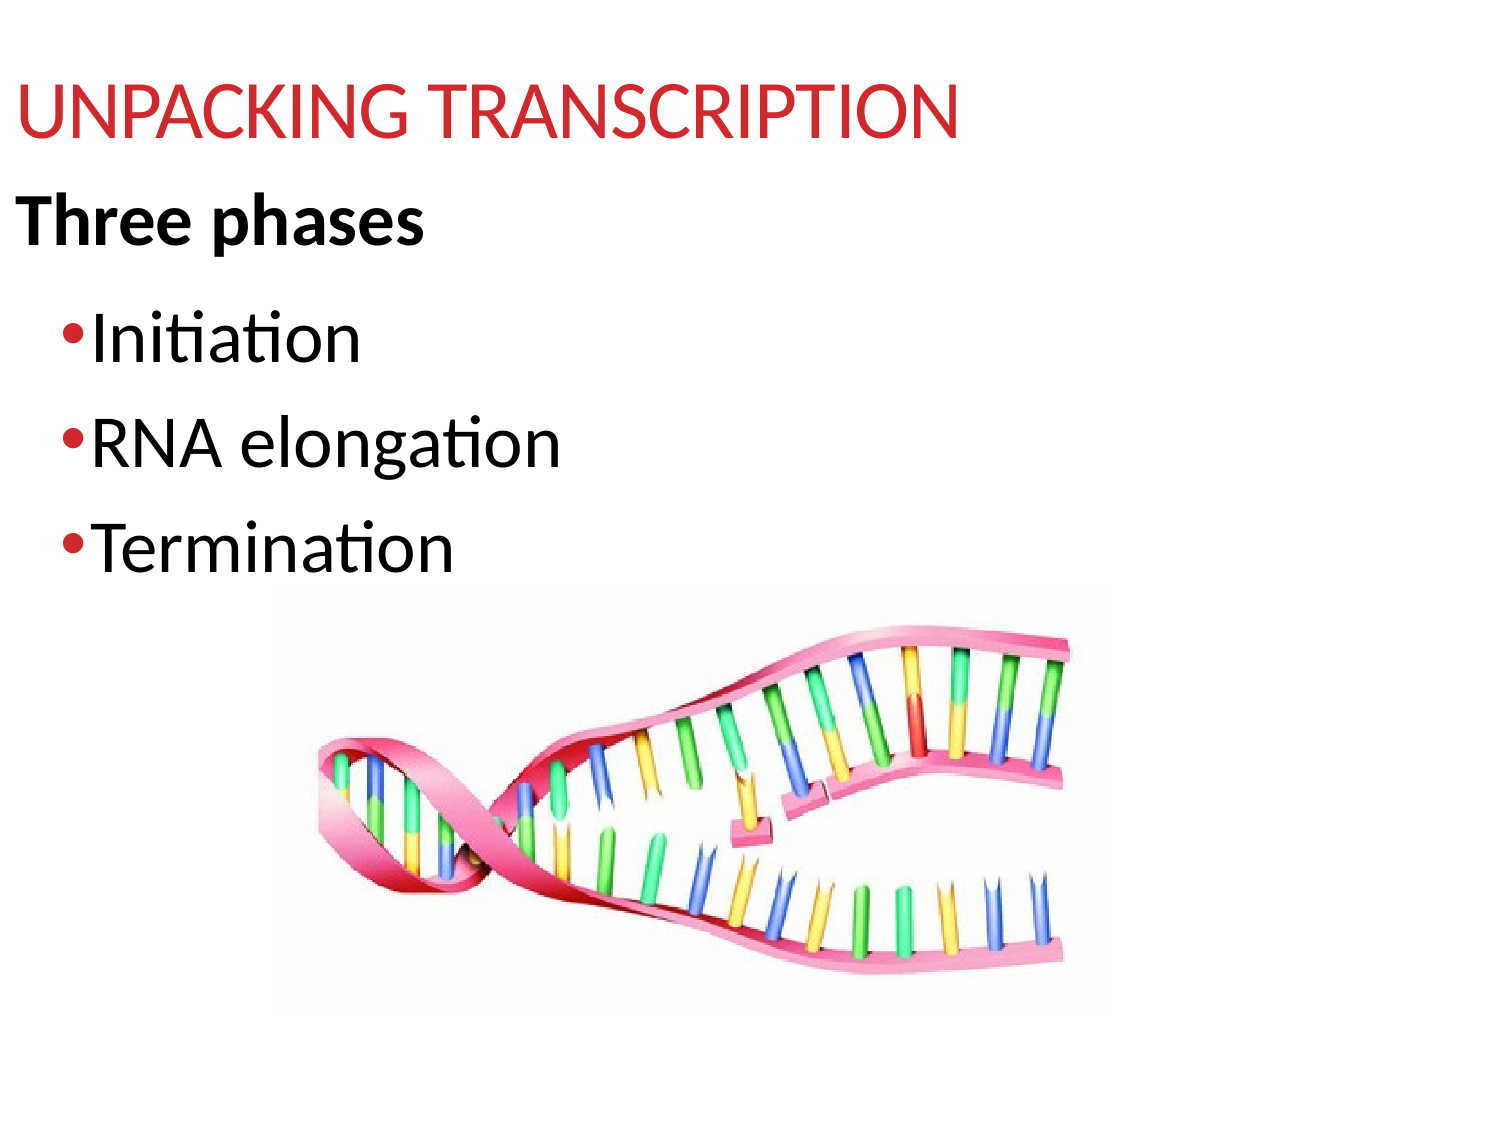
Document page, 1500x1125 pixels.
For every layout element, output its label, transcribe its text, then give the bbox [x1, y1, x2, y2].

title Unpacking Transcription [0, 0, 1459, 162]
picture [274, 586, 1112, 1013]
list Three phases Initiation RNA elongation Termination [0, 162, 1500, 1125]
